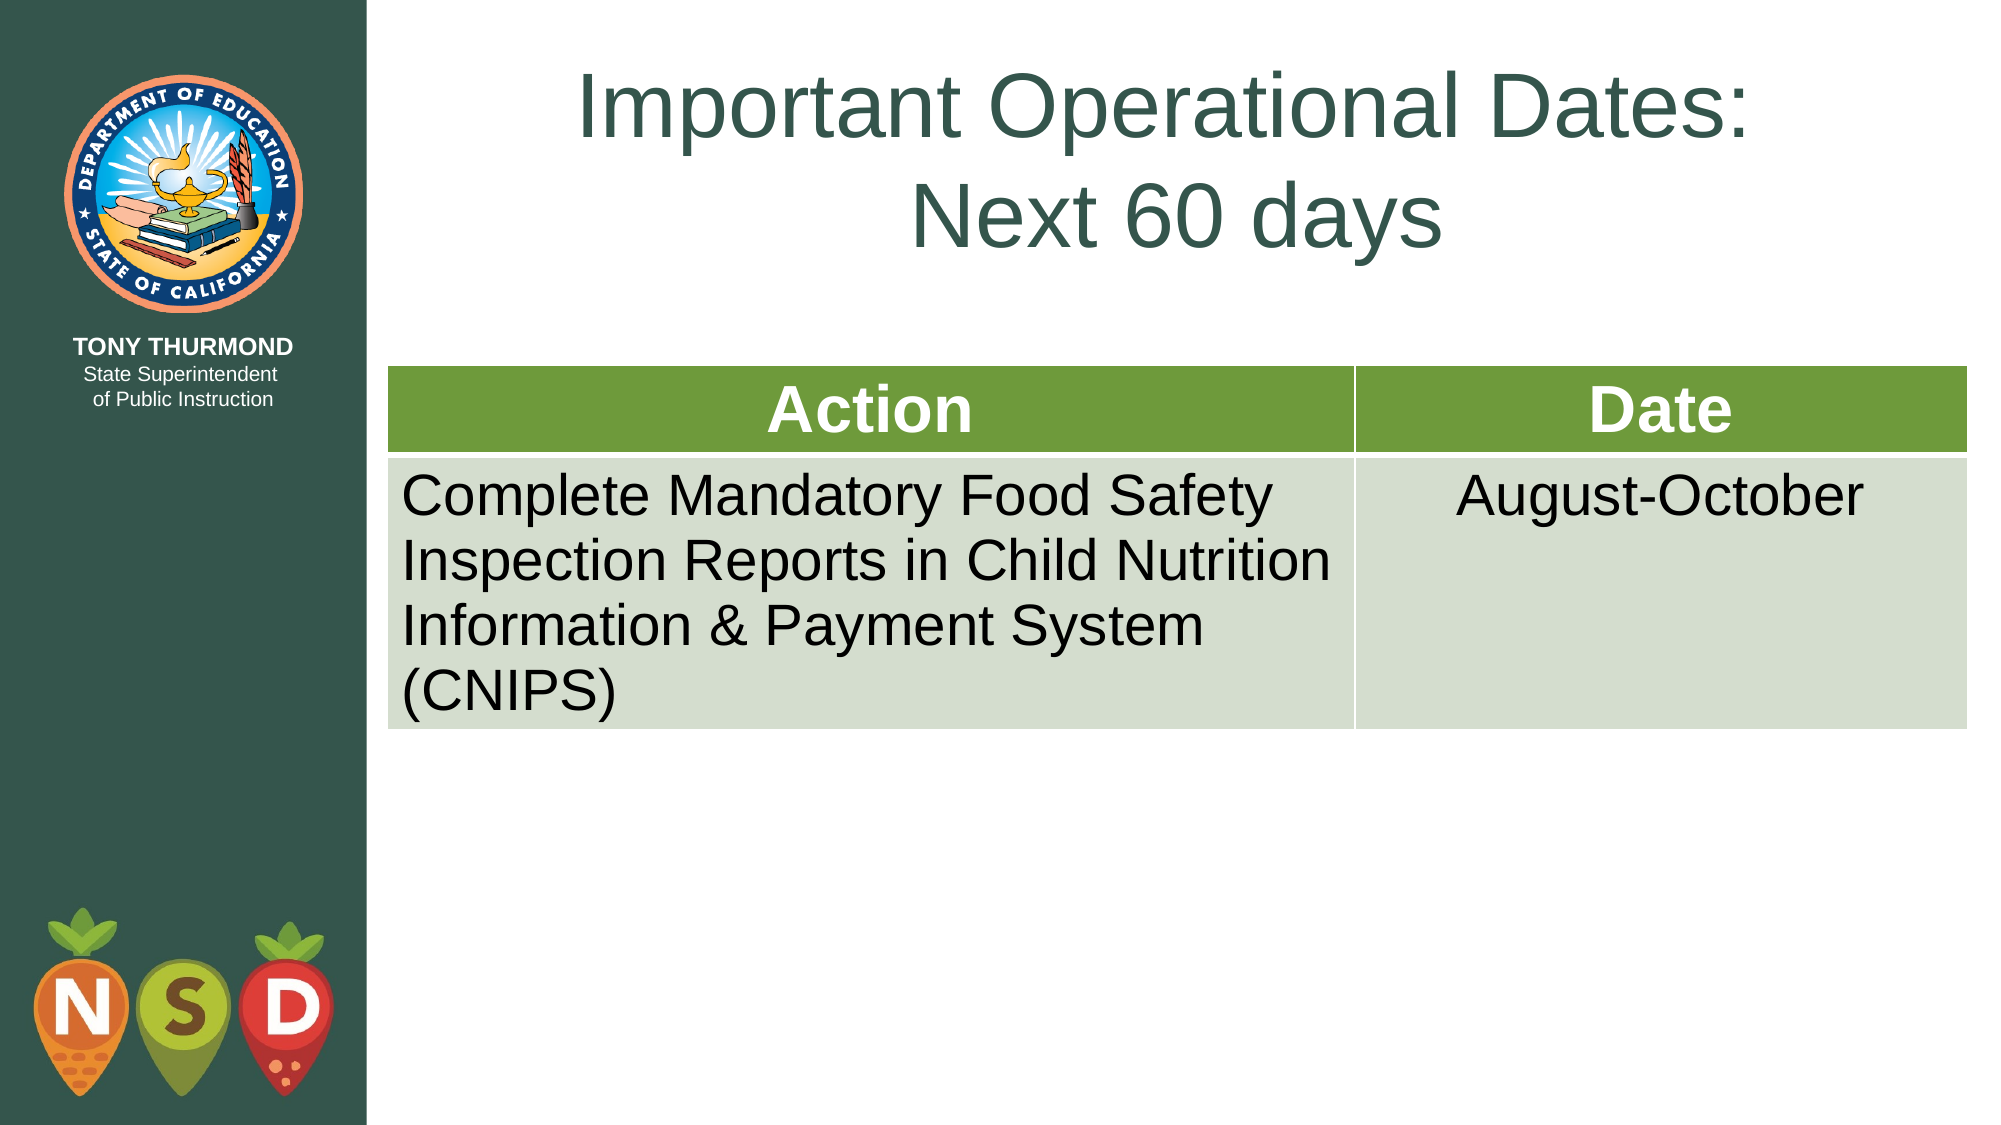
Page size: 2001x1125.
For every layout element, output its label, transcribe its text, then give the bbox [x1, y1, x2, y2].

table_cell Complete Mandatory Food Safety Inspection Reports in Child Nutrition Information & Payment System (CNIPS) [388, 458, 1354, 729]
picture [13, 892, 354, 1108]
table_cell August-October [1356, 458, 1967, 729]
title Important Operational Dates: Next 60 days [427, 94, 1928, 328]
picture [64, 74, 303, 313]
table_header Date [1356, 366, 1967, 452]
table_header Action [388, 366, 1354, 452]
